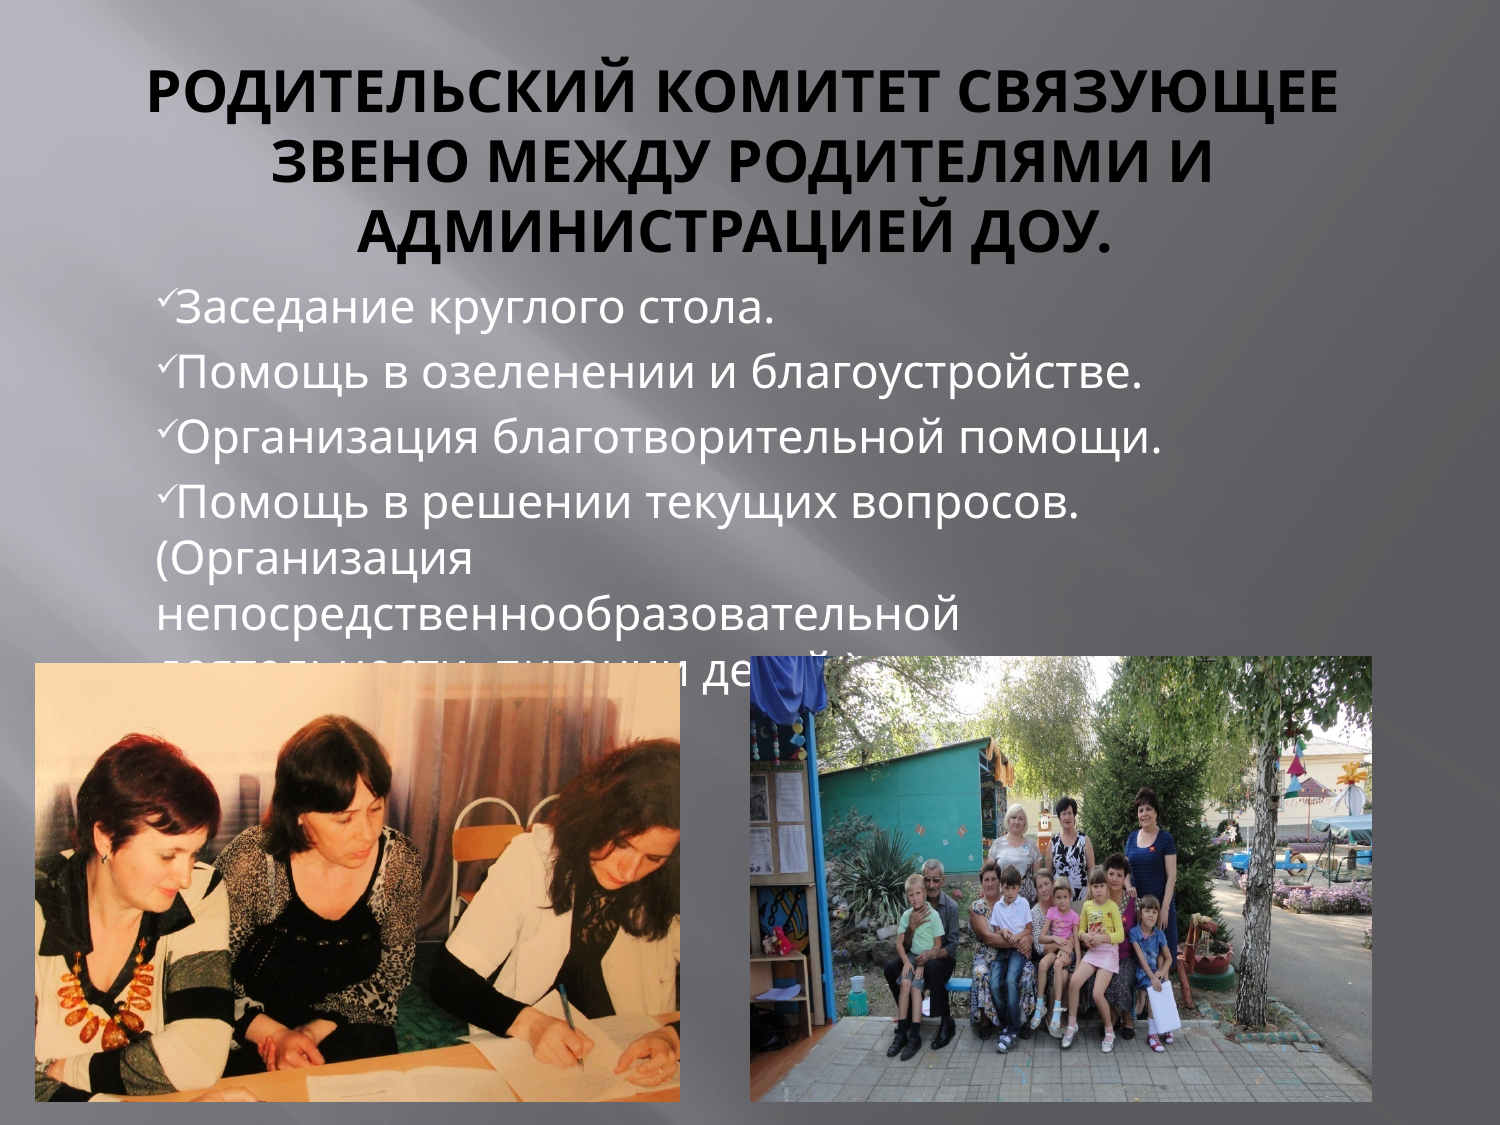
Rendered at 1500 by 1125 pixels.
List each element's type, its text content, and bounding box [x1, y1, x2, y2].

title Родительский комитет связующее звено между родителями и администрацией ДОУ. [105, 23, 1381, 265]
picture [34, 663, 680, 1102]
subtitle Заседание круглого стола. Помощь в озеленении и благоустройстве. Организация благотворительной помощи. Помощь в решении текущих вопросов.(Организация непосредственнообразовательной деятельности, питании детей.) [140, 269, 1191, 726]
picture [749, 656, 1372, 1103]
